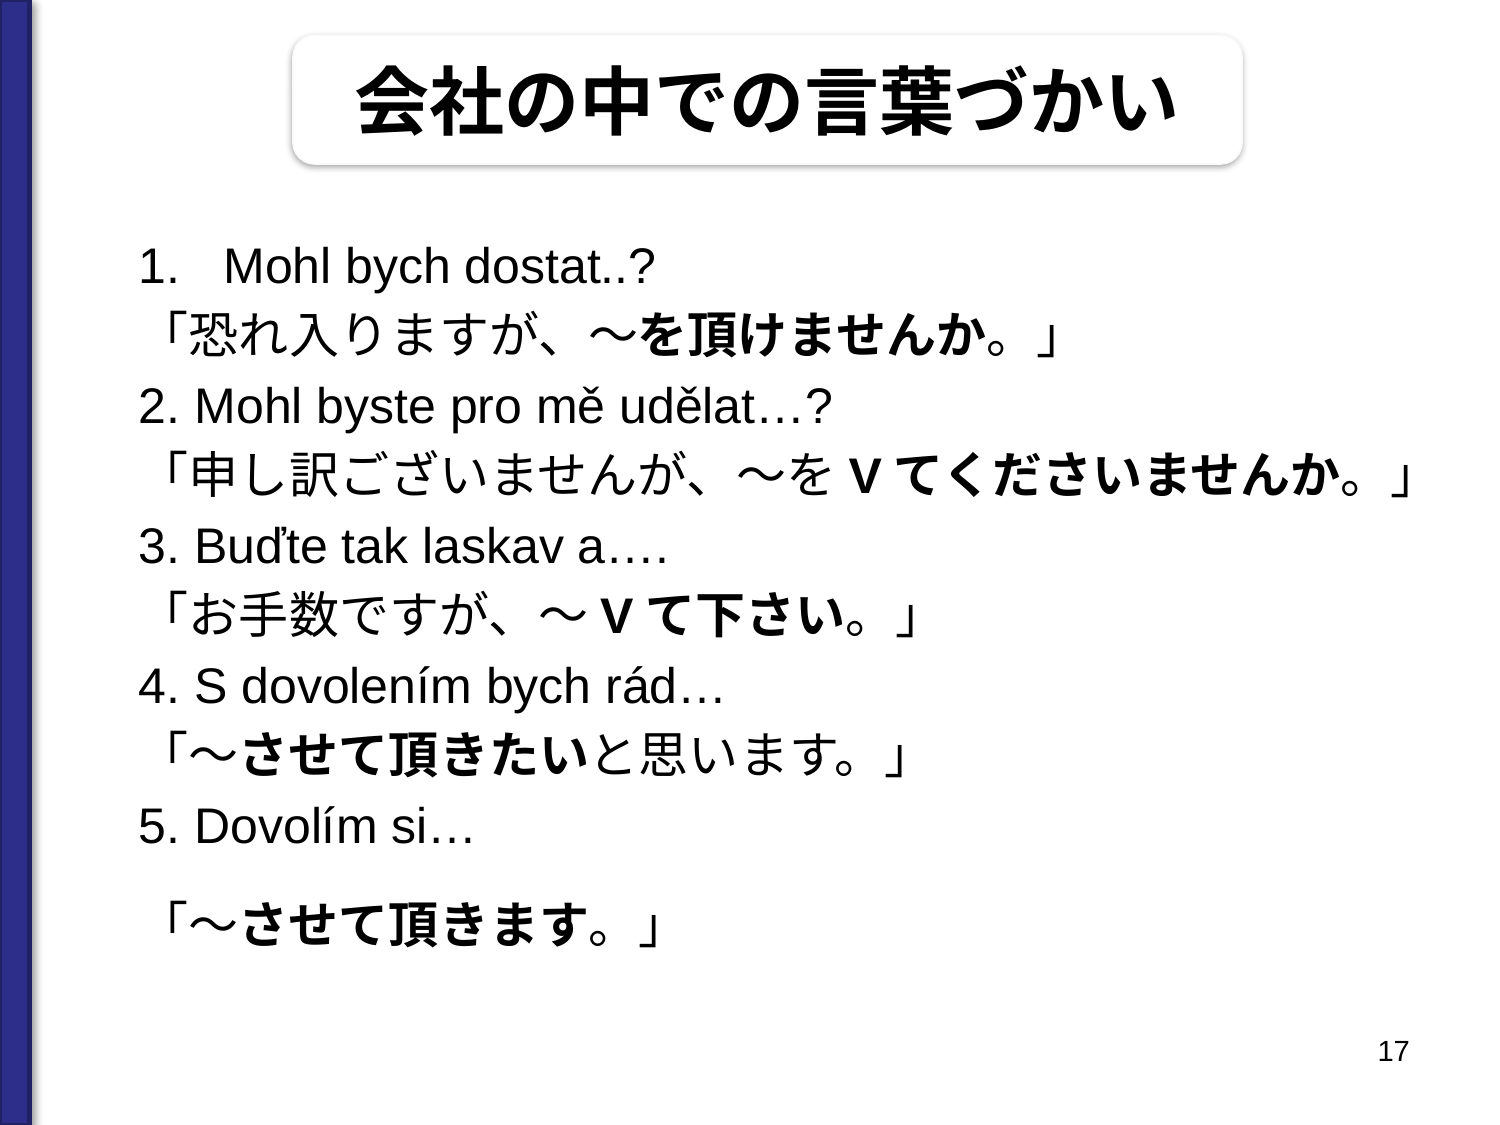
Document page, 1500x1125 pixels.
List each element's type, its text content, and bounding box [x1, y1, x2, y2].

slide_number 17 [1074, 1024, 1426, 1103]
text_box [0, 0, 32, 1125]
text_box 会社の中での言葉づかい [292, 34, 1243, 165]
list Mohl bych dostat..? 「恐れ入りますが、～を頂けませんか。」 2. Mohl byste pro mě udělat…? 「申し訳ございませんが、～をVてくださいませんか。」 3. Buďte tak laskav a…. 「お手数ですが、～Vて下さい。」 4. S dovolením bych rád… 「～させて頂きたいと思います。」 5. Dovolím si… 「～させて頂きます。」 [123, 225, 1475, 1066]
